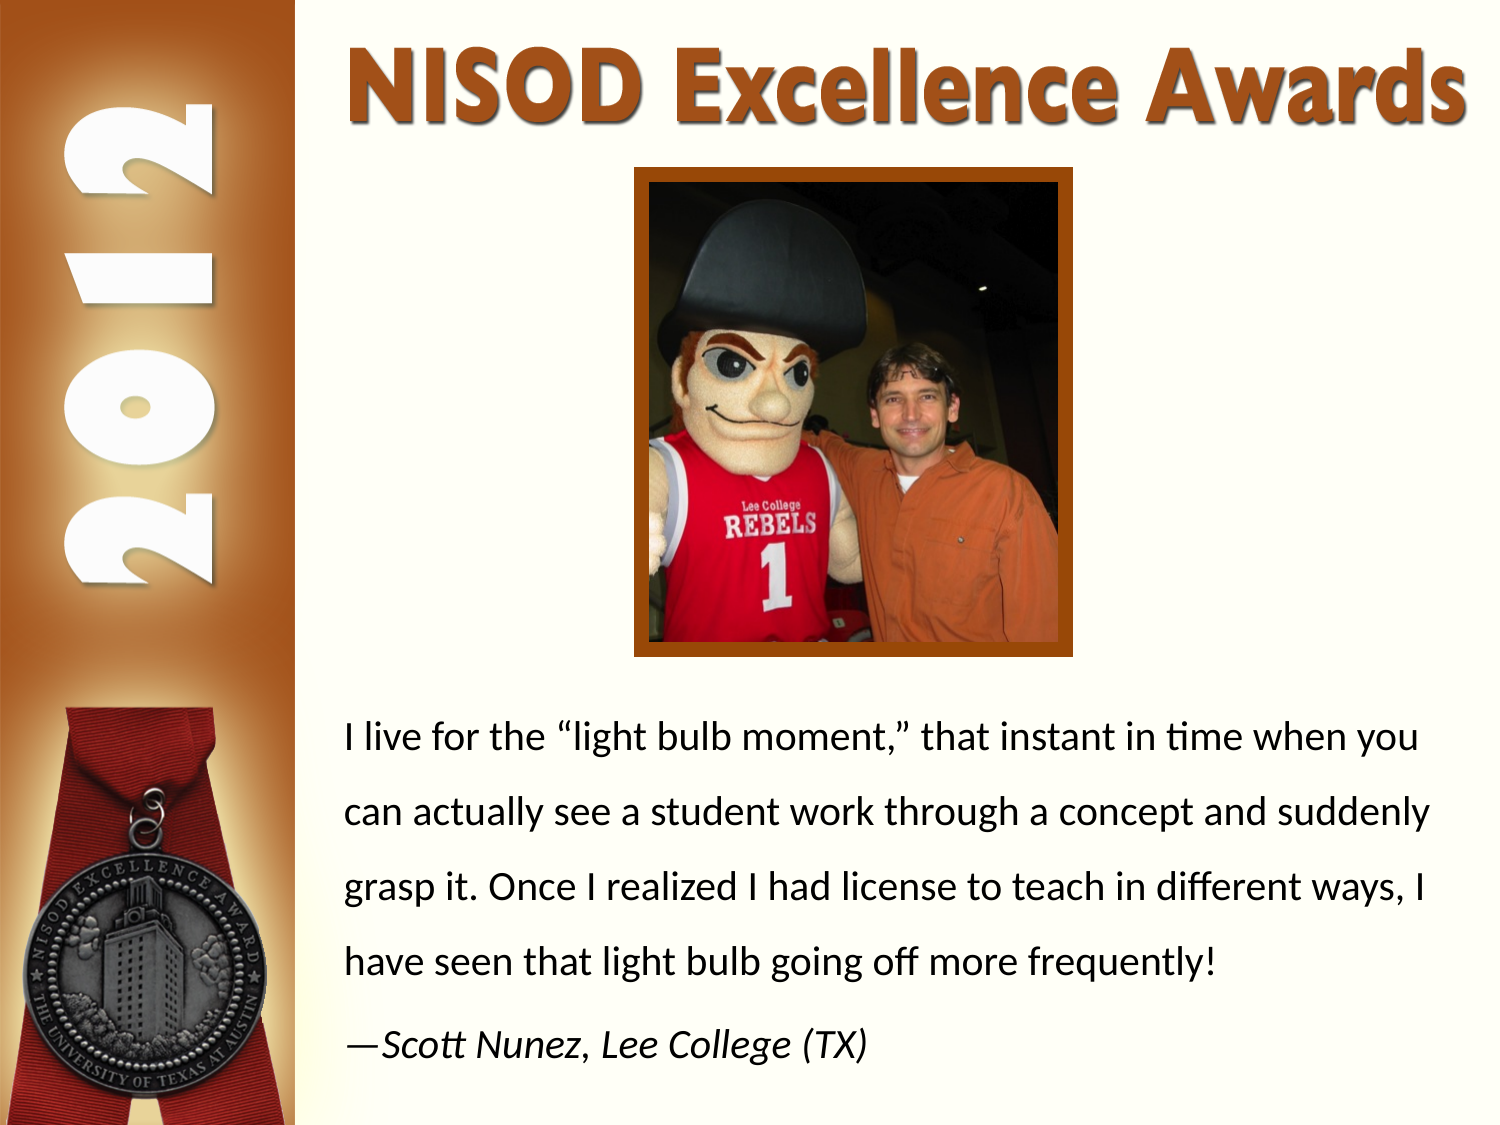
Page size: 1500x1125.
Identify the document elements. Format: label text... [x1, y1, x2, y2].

picture [0, 0, 1500, 1125]
list I live for the “light bulb moment,” that instant in time when you can actually see a student work through a concept and suddenly grasp it. Once I realized I had license to teach in different ways, I have seen that light bulb going off more frequently! —Scott Nunez, Lee College (TX) [329, 675, 1478, 1085]
